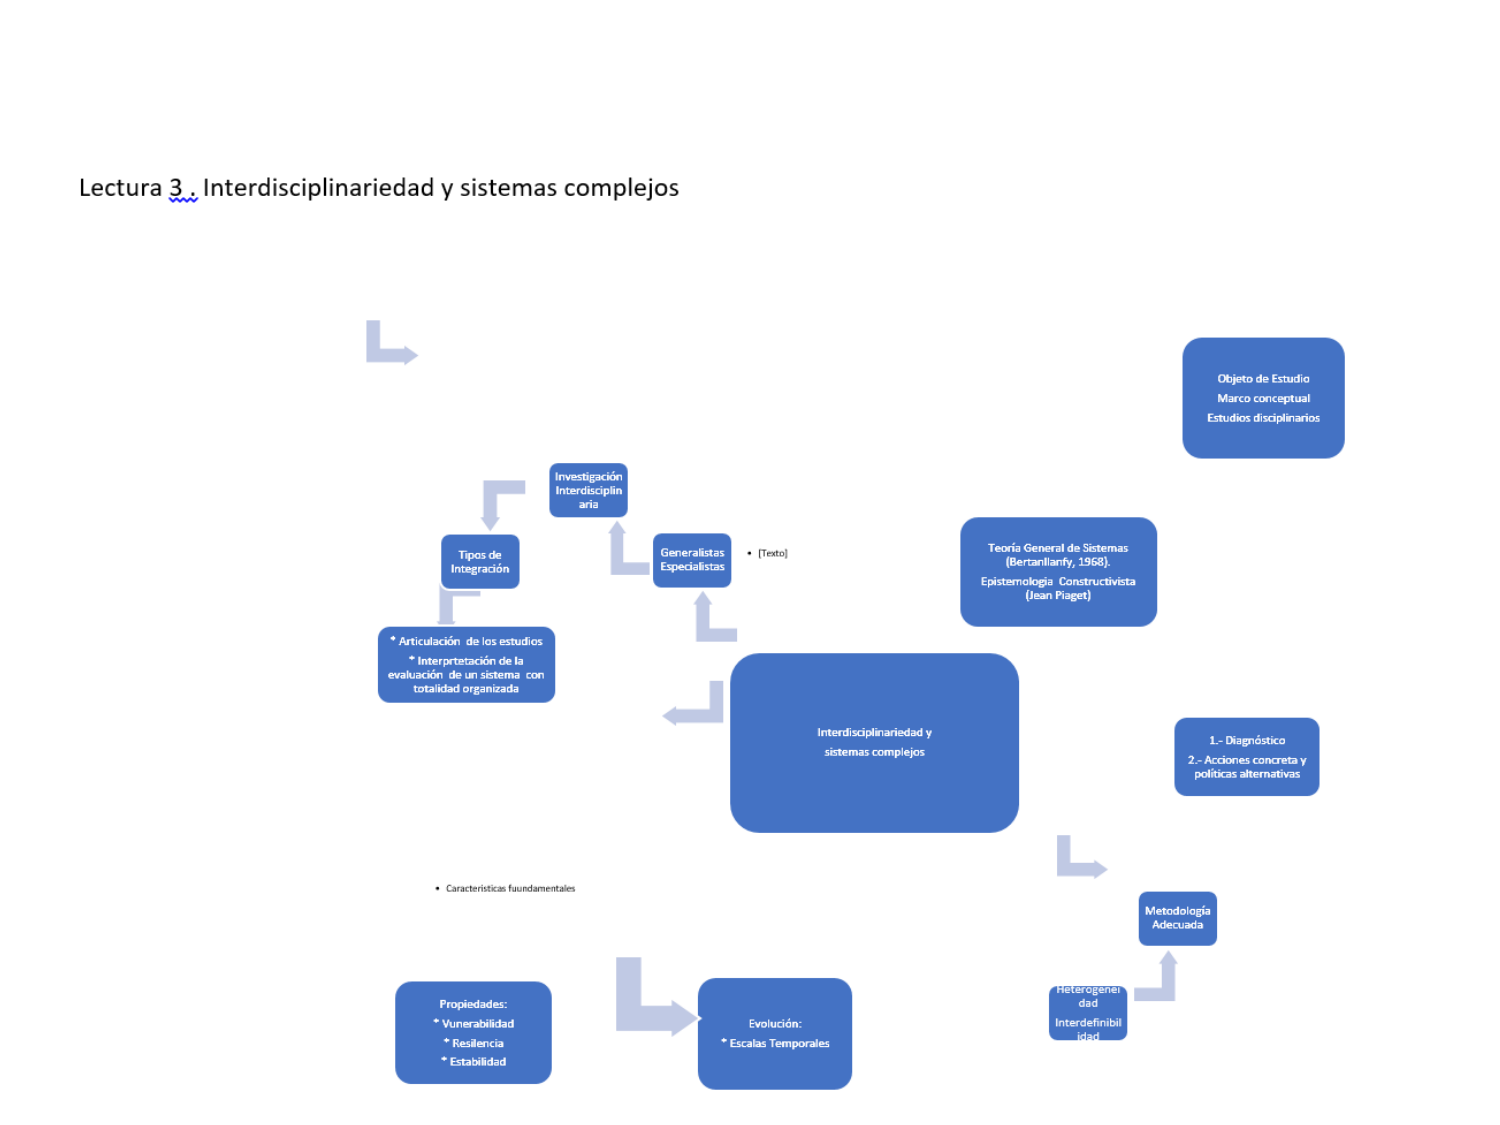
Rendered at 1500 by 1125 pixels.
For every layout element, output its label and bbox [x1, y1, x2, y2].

picture [78, 148, 1419, 1107]
